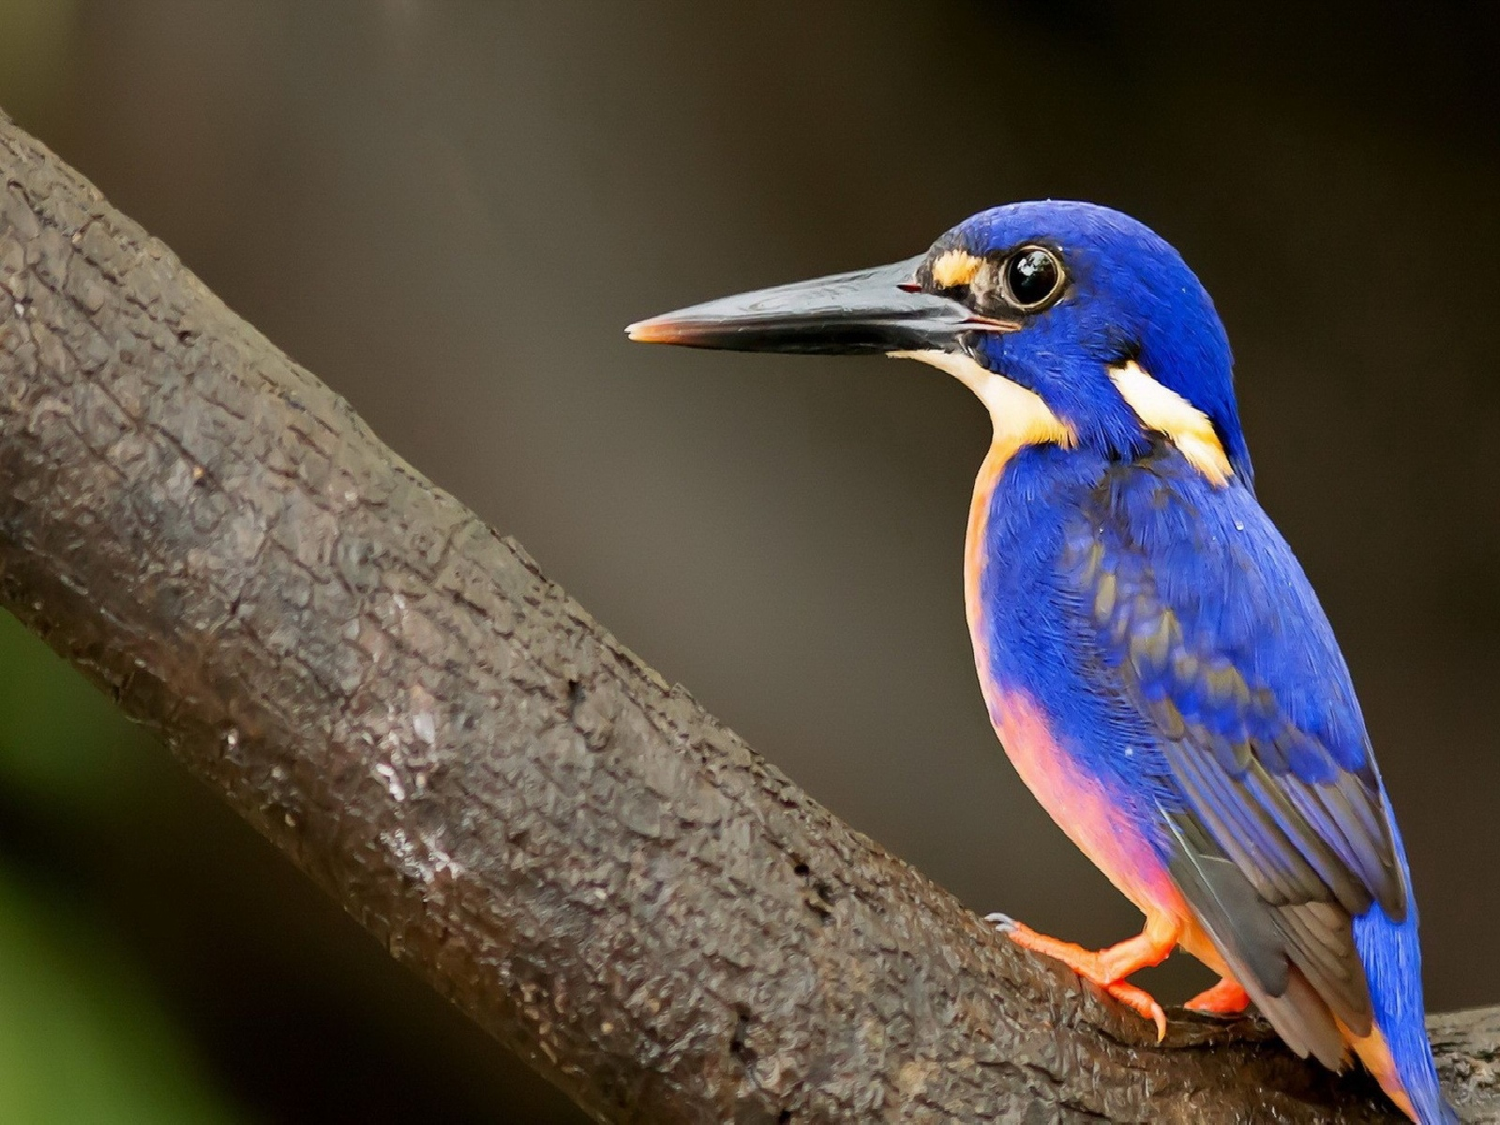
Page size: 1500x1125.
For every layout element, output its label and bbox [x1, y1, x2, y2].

list [0, 0, 1500, 1125]
